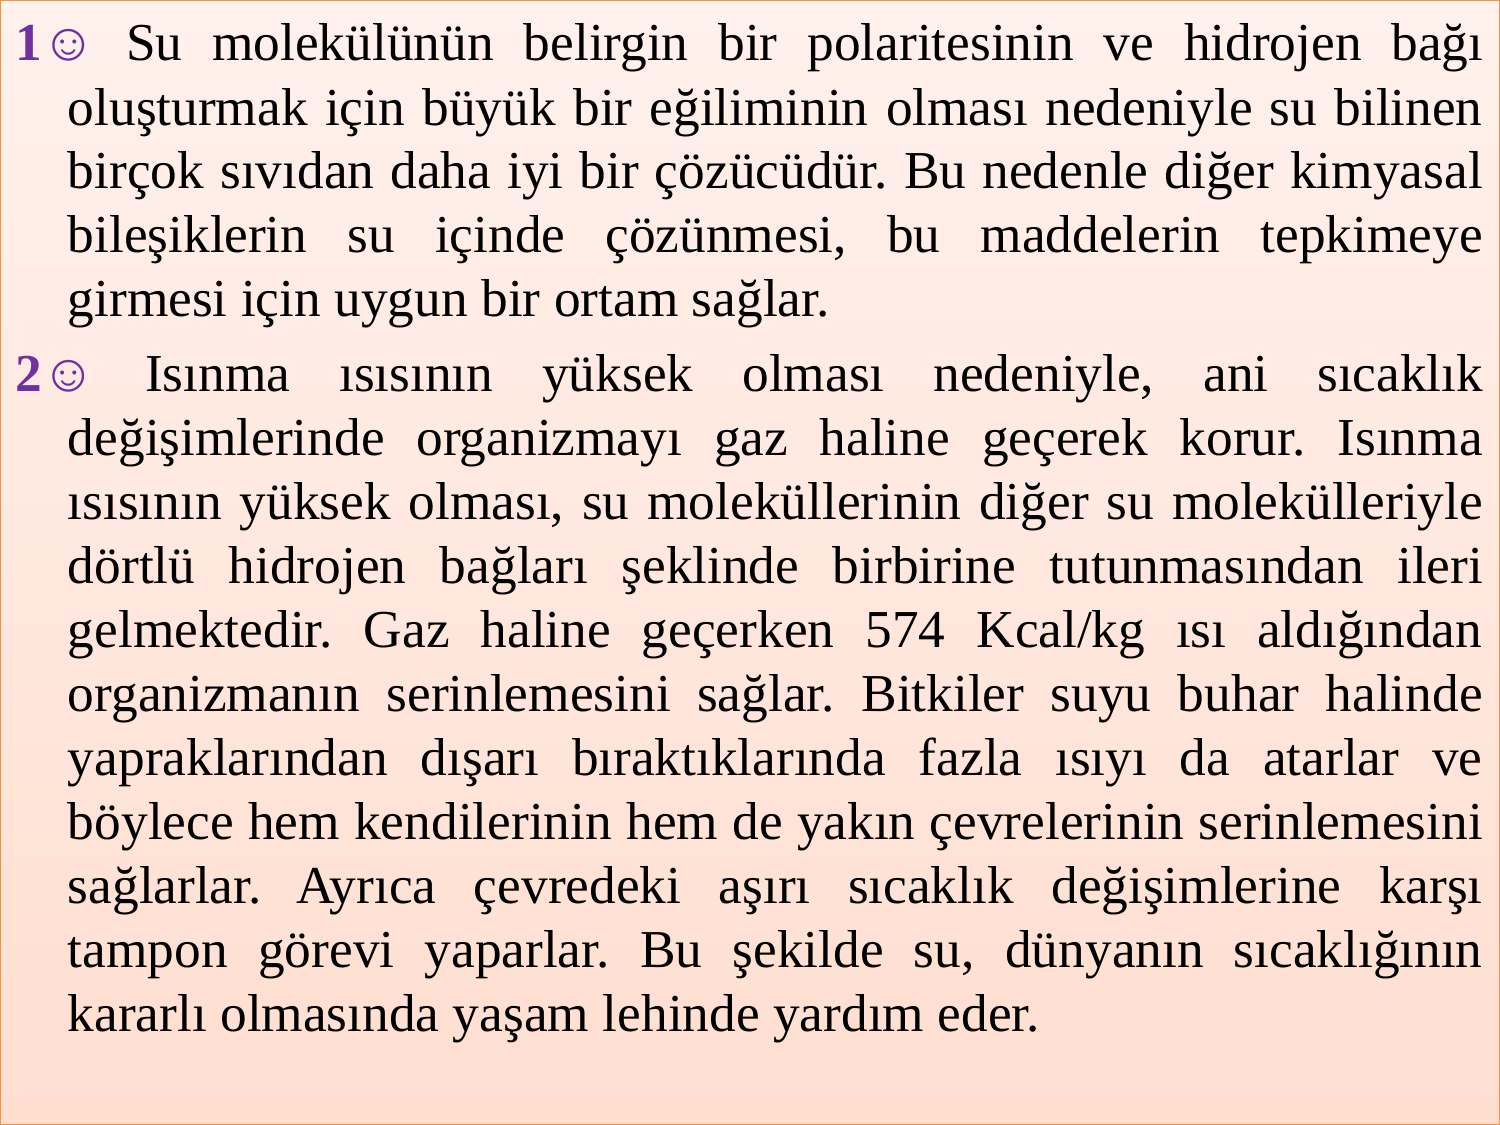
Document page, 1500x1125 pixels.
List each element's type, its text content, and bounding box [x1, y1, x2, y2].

list 1☺ Su molekülünün belirgin bir polaritesinin ve hidrojen bağı oluşturmak için büyük bir eğiliminin olması nedeniyle su bilinen birçok sıvıdan daha iyi bir çözücüdür. Bu nedenle diğer kimyasal bileşiklerin su içinde çözünmesi, bu maddelerin tepkimeye girmesi için uygun bir ortam sağlar. 2☺ Isınma ısısının yüksek olması nedeniyle, ani sıcaklık değişimlerinde organizmayı gaz haline geçerek korur. Isınma ısısının yüksek olması, su moleküllerinin diğer su molekülleriyle dörtlü hidrojen bağları şeklinde birbirine tutunmasından ileri gelmektedir. Gaz haline geçerken 574 Kcal/kg ısı aldığından organizmanın serinlemesini sağlar. Bitkiler suyu buhar halinde yapraklarından dışarı bıraktıklarında fazla ısıyı da atarlar ve böylece hem kendilerinin hem de yakın çevrelerinin serinlemesini sağlarlar. Ayrıca çevredeki aşırı sıcaklık değişimlerine karşı tampon görevi yaparlar. Bu şekilde su, dünyanın sıcaklığının kararlı olmasında yaşam lehinde yardım eder. [0, 0, 1500, 1125]
